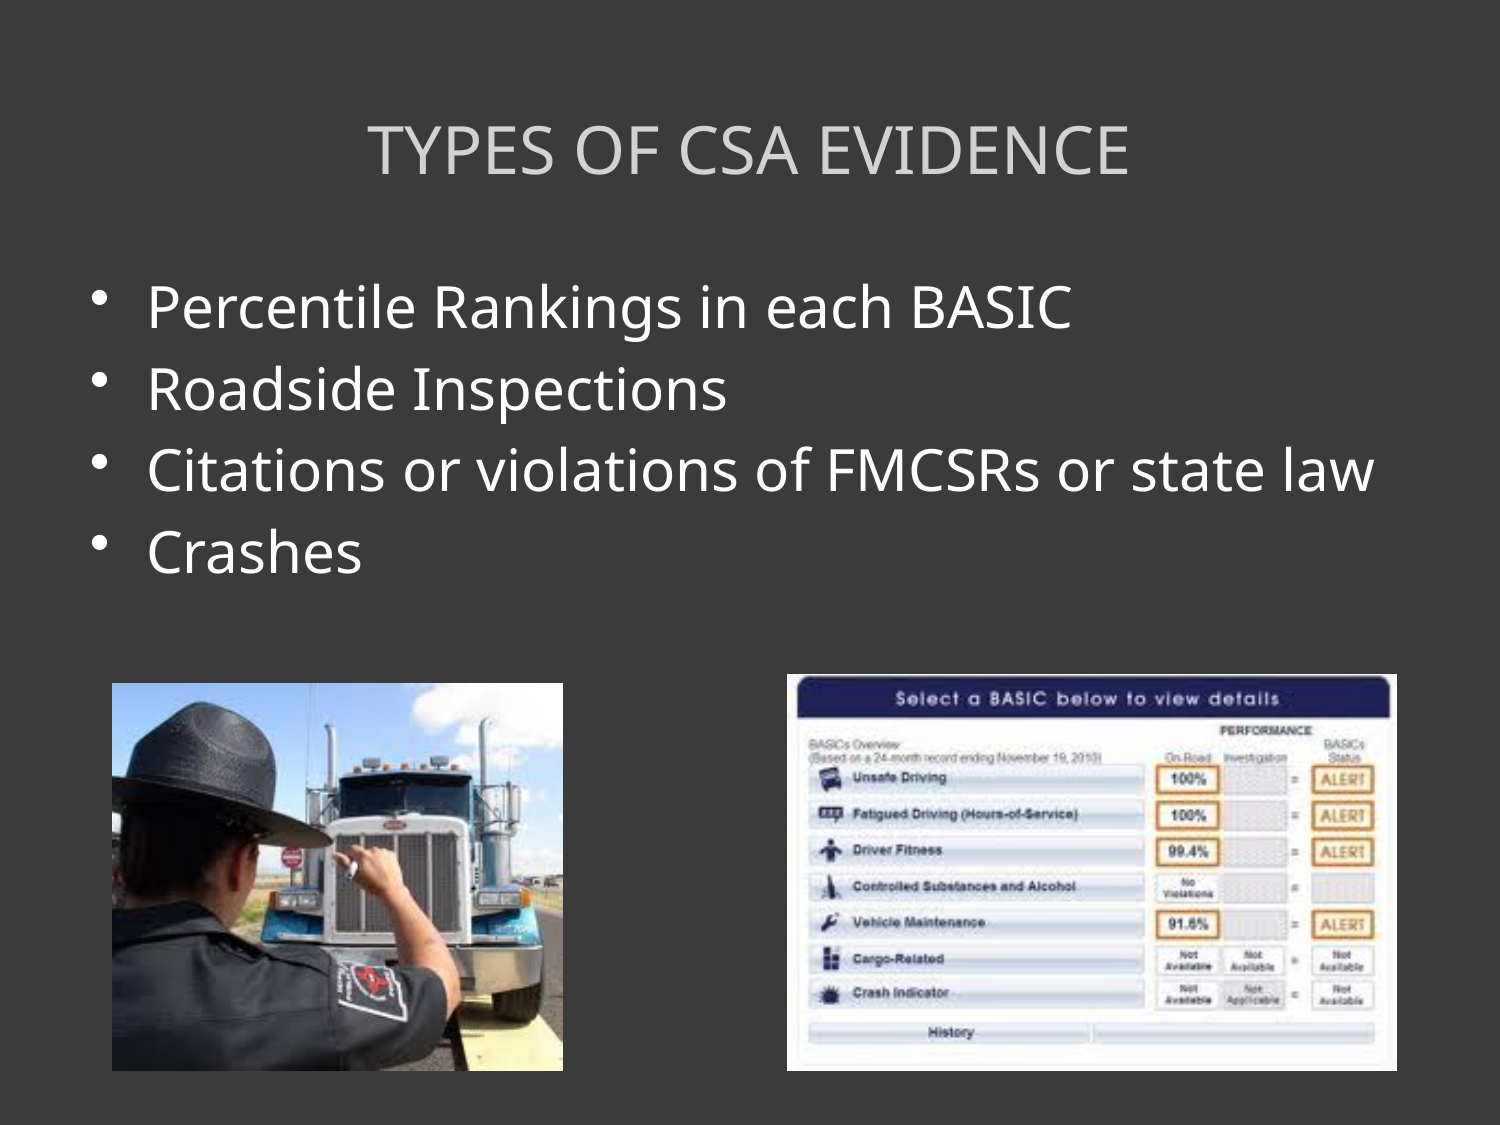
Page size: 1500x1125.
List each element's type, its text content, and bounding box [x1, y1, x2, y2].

picture [787, 674, 1398, 1071]
list Percentile Rankings in each BASIC Roadside Inspections Citations or violations of FMCSRs or state law Crashes [75, 262, 1425, 1005]
picture [112, 683, 563, 1071]
title Types of CSA Evidence [75, 45, 1425, 250]
